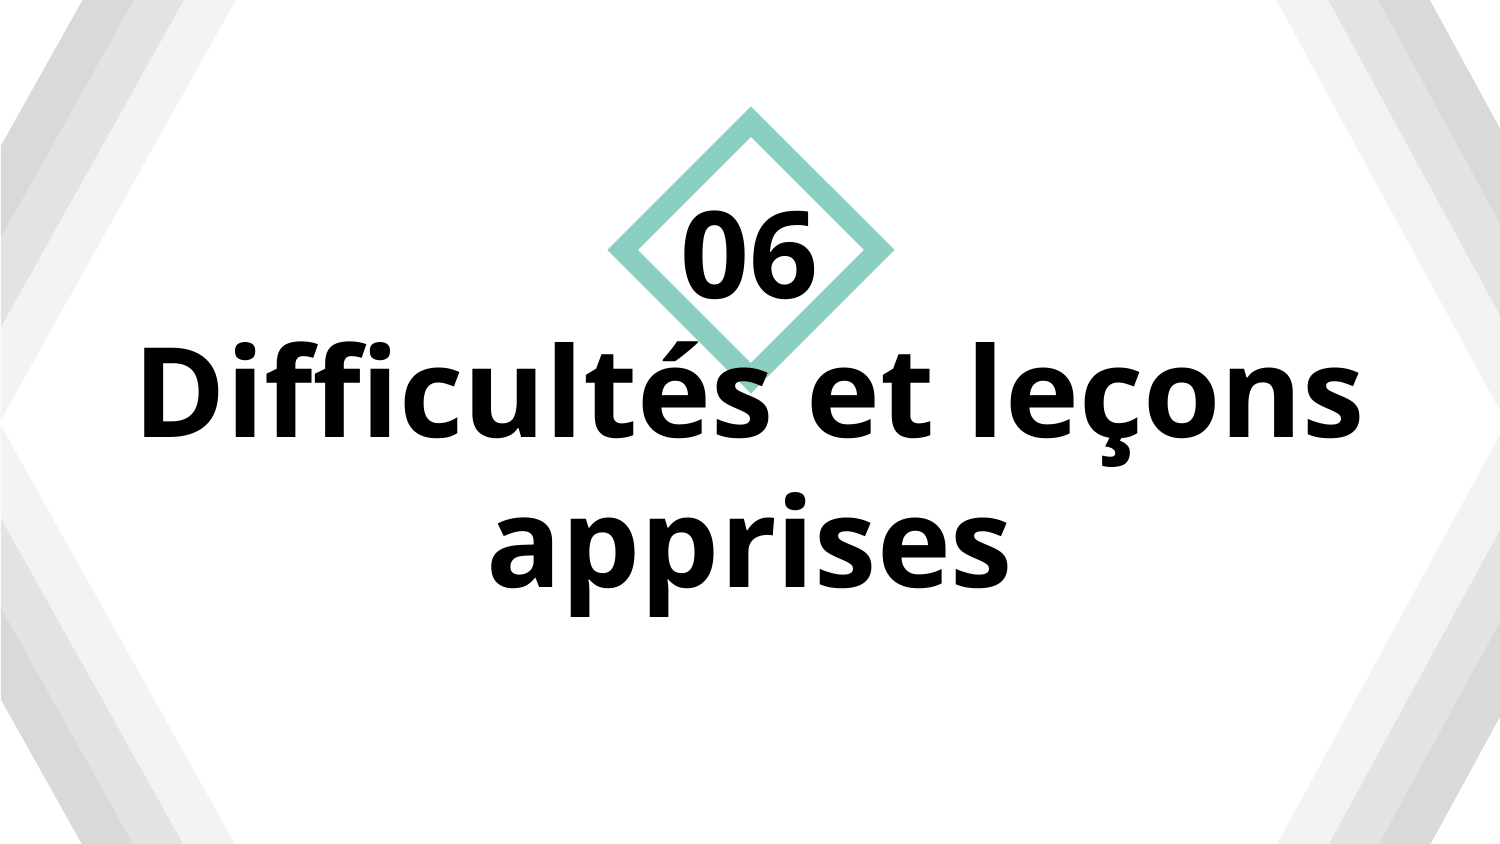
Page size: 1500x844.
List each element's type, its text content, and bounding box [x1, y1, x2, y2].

title Difficultés et leçons apprises [0, 393, 1500, 532]
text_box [607, 106, 895, 394]
